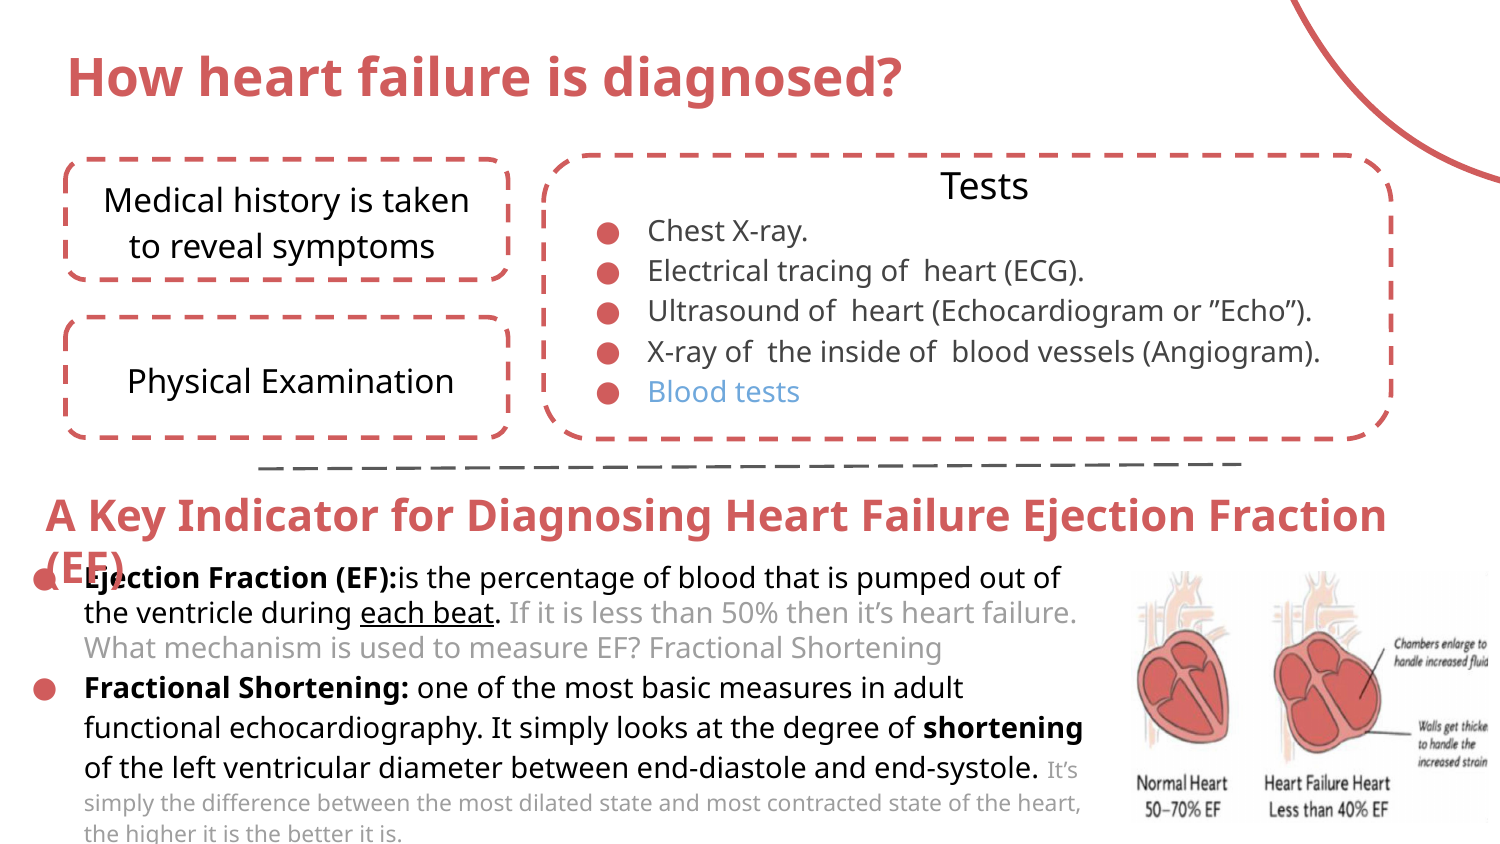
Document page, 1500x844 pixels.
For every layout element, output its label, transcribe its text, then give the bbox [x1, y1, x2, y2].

text_box Ejection Fraction (EF):is the percentage of blood that is pumped out of the ventricle during each beat. If it is less than 50% then it’s heart failure. What mechanism is used to measure EF? Fractional Shortening Fractional Shortening: one of the most basic measures in adult functional echocardiography. It simply looks at the degree of shortening of the left ventricular diameter between end-diastole and end-systole. It’s simply the difference between the most dilated state and most contracted state of the heart, the higher it is the better it is. [0, 544, 1107, 844]
text_box Medical history is taken to reveal symptoms [65, 159, 509, 280]
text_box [258, 464, 1242, 470]
text_box Physical Examination [65, 317, 509, 438]
title How heart failure is diagnosed? [51, 28, 1449, 122]
picture [1130, 570, 1489, 824]
title A Key Indicator for Diagnosing Heart Failure Ejection Fraction (EF) [30, 472, 1470, 567]
text_box Tests Chest X-ray. Electrical tracing of heart (ECG). Ultrasound of heart (Echocardiogram or ”Echo”). X-ray of the inside of blood vessels (Angiogram). Blood tests [543, 155, 1392, 440]
